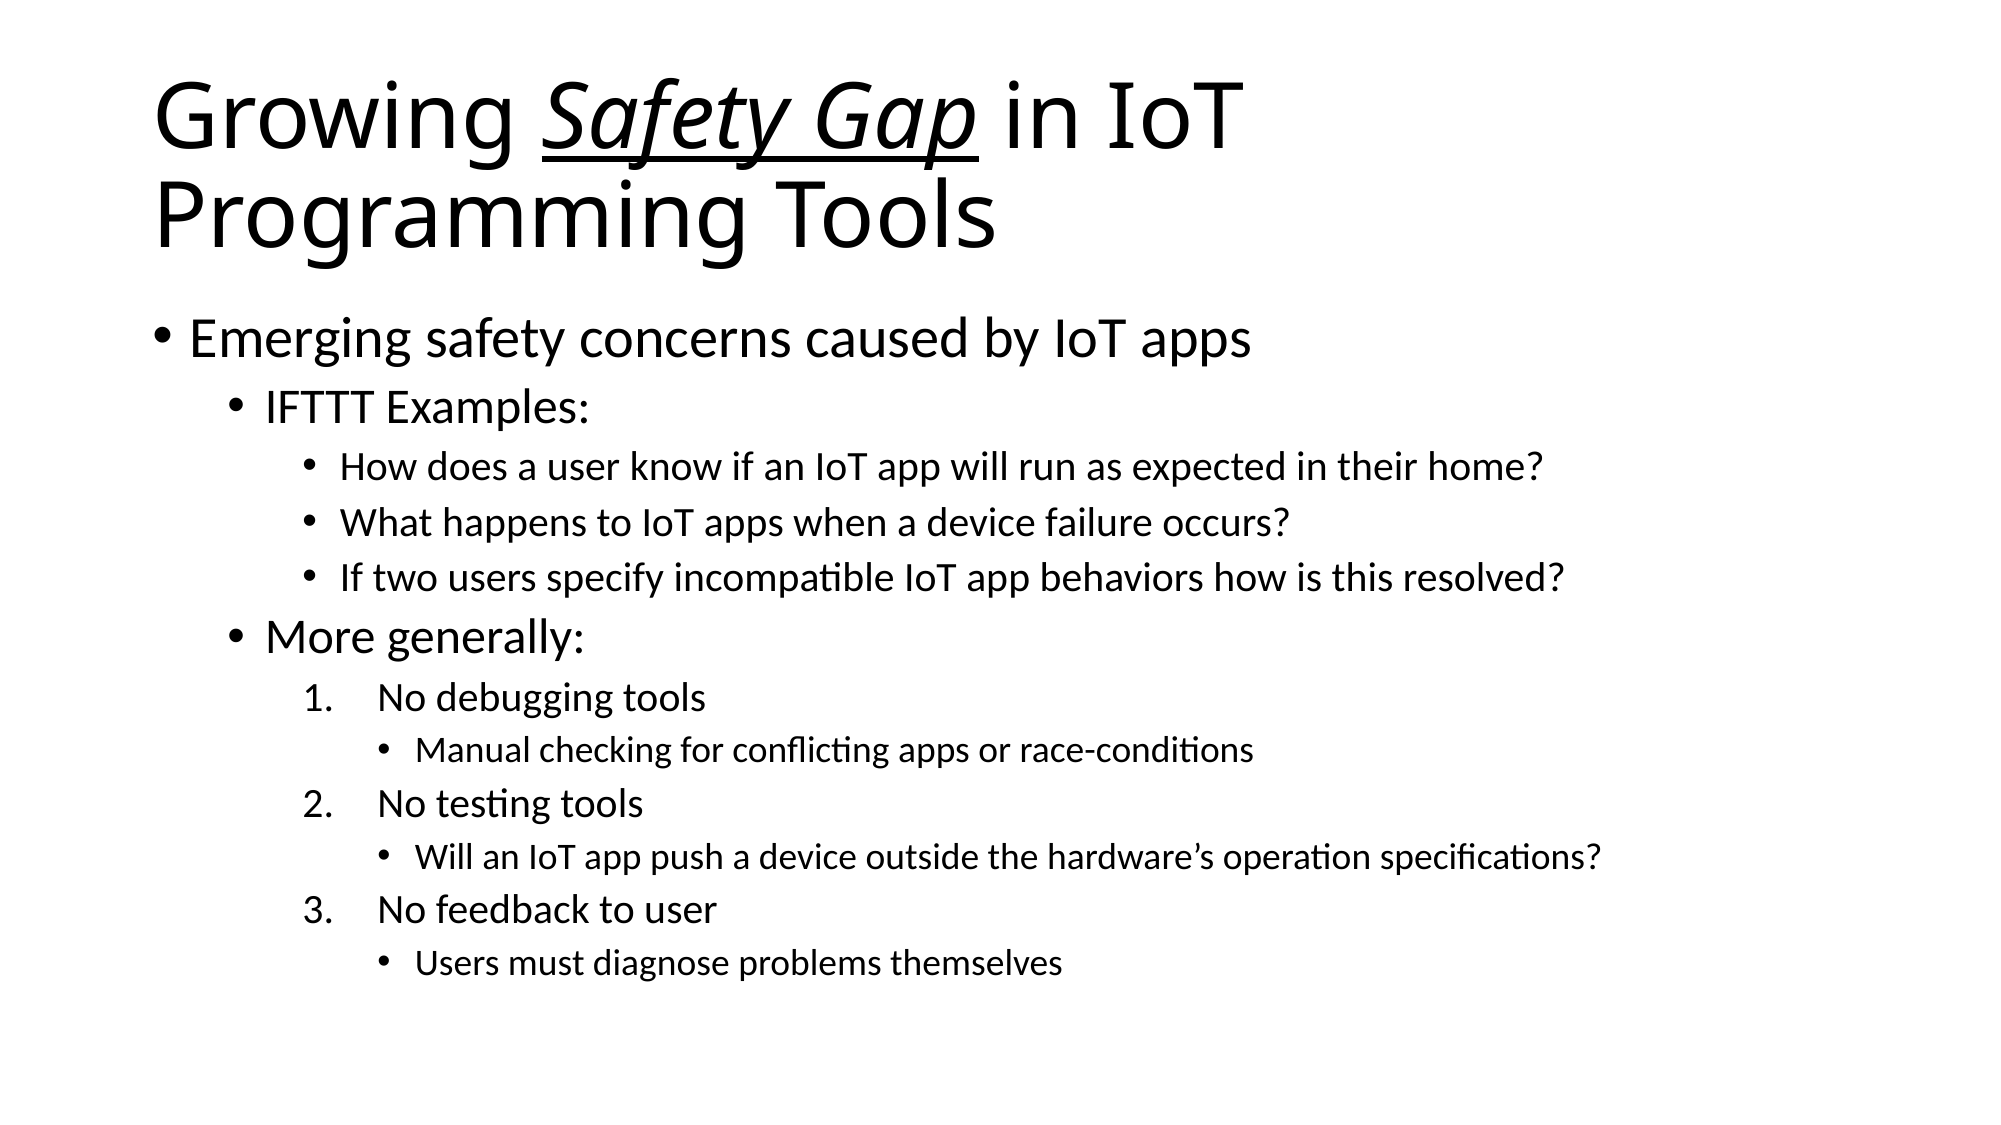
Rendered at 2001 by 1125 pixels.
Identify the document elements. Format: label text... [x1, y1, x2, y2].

title Growing Safety Gap in IoT Programming Tools [137, 59, 1863, 278]
list Emerging safety concerns caused by IoT apps IFTTT Examples: How does a user know if an IoT app will run as expected in their home? What happens to IoT apps when a device failure occurs? If two users specify incompatible IoT app behaviors how is this resolved? More generally: No debugging tools Manual checking for conflicting apps or race-conditions No testing tools Will an IoT app push a device outside the hardware’s operation specifications? No feedback to user Users must diagnose problems themselves [137, 299, 1863, 1125]
